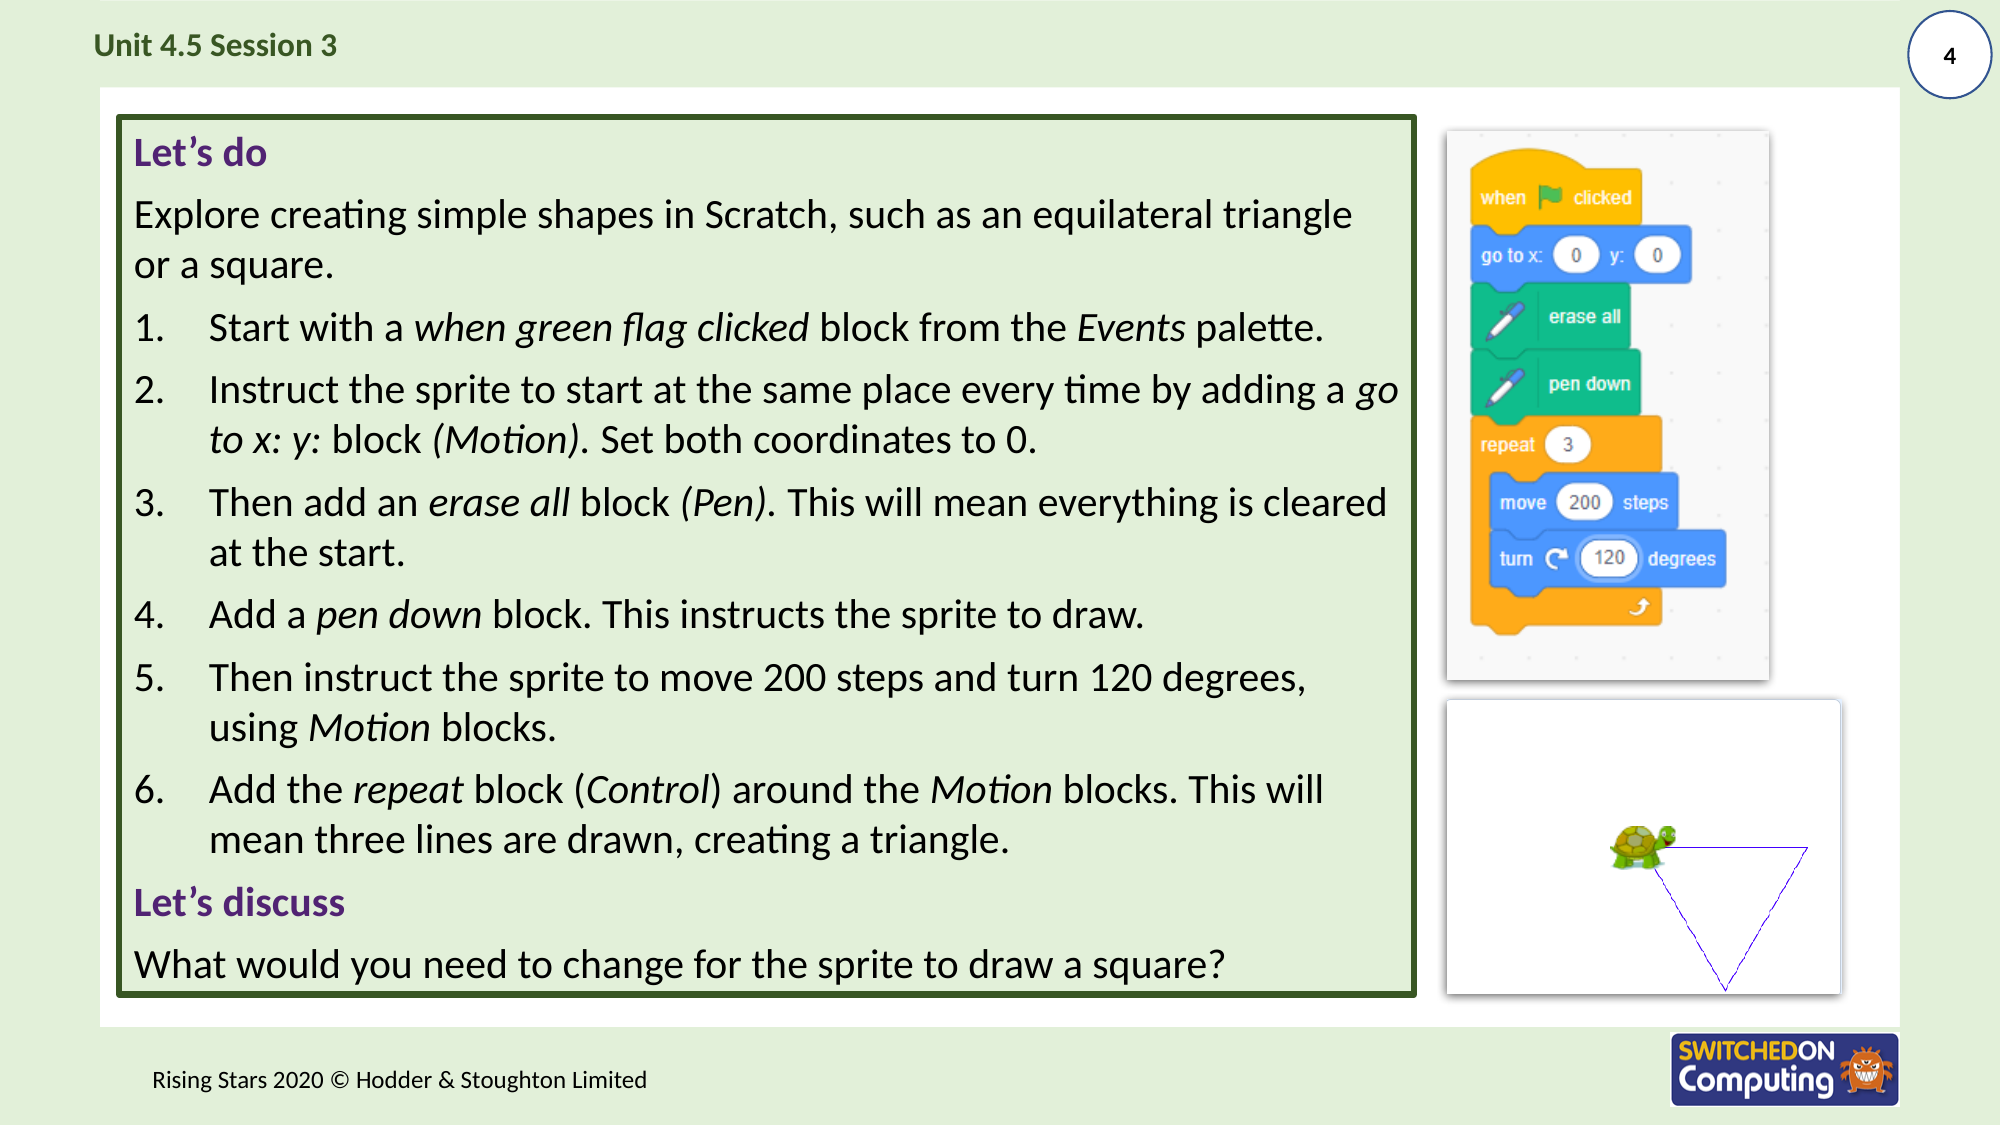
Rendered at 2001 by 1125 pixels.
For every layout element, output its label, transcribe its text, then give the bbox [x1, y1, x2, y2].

picture [1447, 699, 1842, 994]
picture [1447, 131, 1769, 680]
text_box Let’s do Explore creating simple shapes in Scratch, such as an equilateral triangle or a square. Start with a when green flag clicked block from the Events palette. Instruct the sprite to start at the same place every time by adding a go to x: y: block (Motion). Set both coordinates to 0. Then add an erase all block (Pen). This will mean everything is cleared at the start. Add a pen down block. This instructs the sprite to draw. Then instruct the sprite to move 200 steps and turn 120 degrees, using Motion blocks. Add the repeat block (Control) around the Motion blocks. This will mean three lines are drawn, creating a triangle. Let’s discuss What would you need to change for the sprite to draw a square? [119, 116, 1415, 995]
picture [1670, 1032, 1900, 1107]
footer Rising Stars 2020 © Hodder & Stoughton Limited [137, 1048, 919, 1109]
